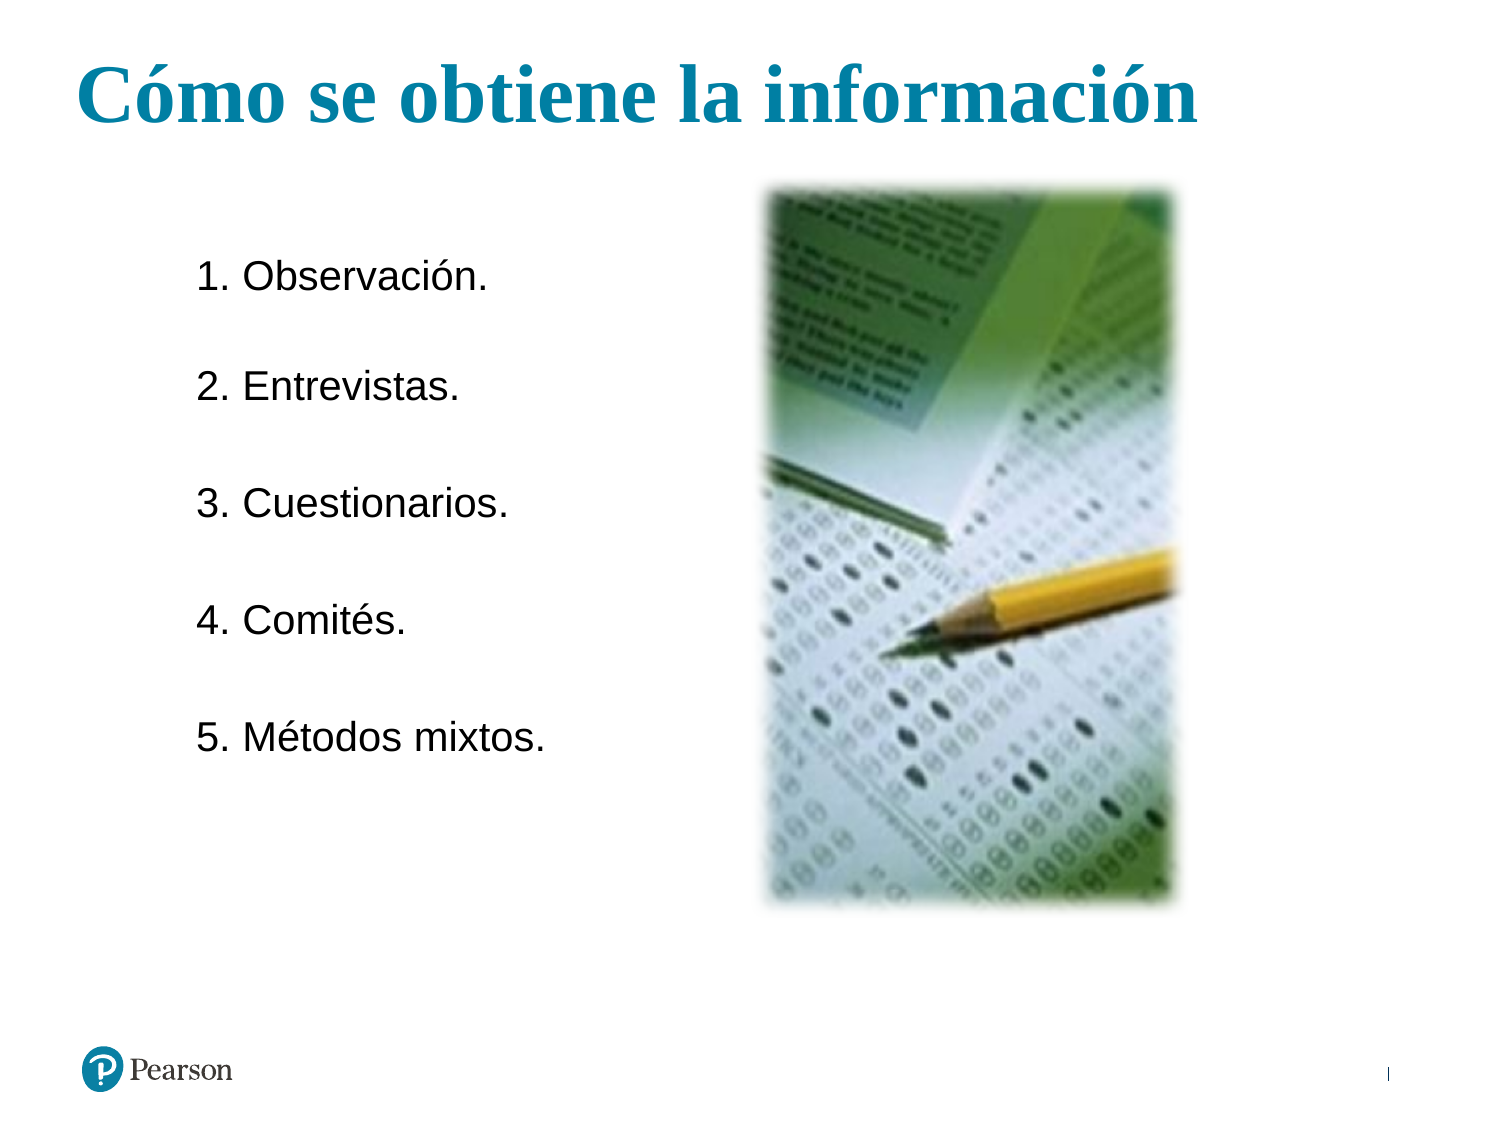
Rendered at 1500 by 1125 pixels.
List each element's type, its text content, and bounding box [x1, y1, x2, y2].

text_box 1. Observación. 2. Entrevistas. 3. Cuestionarios. 4. Comités. 5. Métodos mixtos. [181, 240, 1427, 1076]
picture [751, 174, 1189, 919]
title Cómo se obtiene la información [75, 55, 1429, 203]
